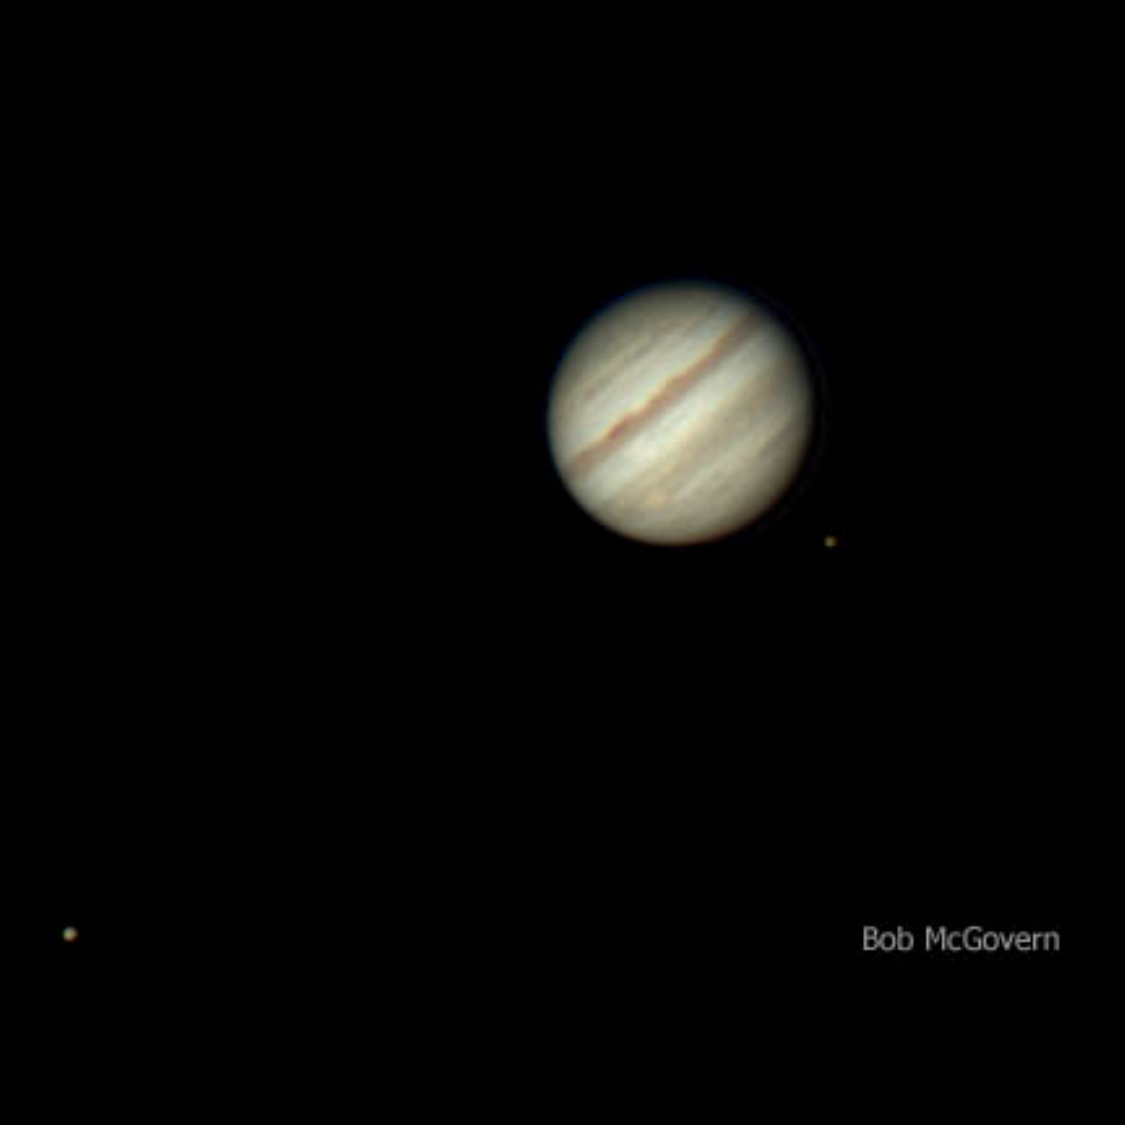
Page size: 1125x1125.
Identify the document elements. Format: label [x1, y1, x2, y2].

list [0, 129, 1125, 995]
